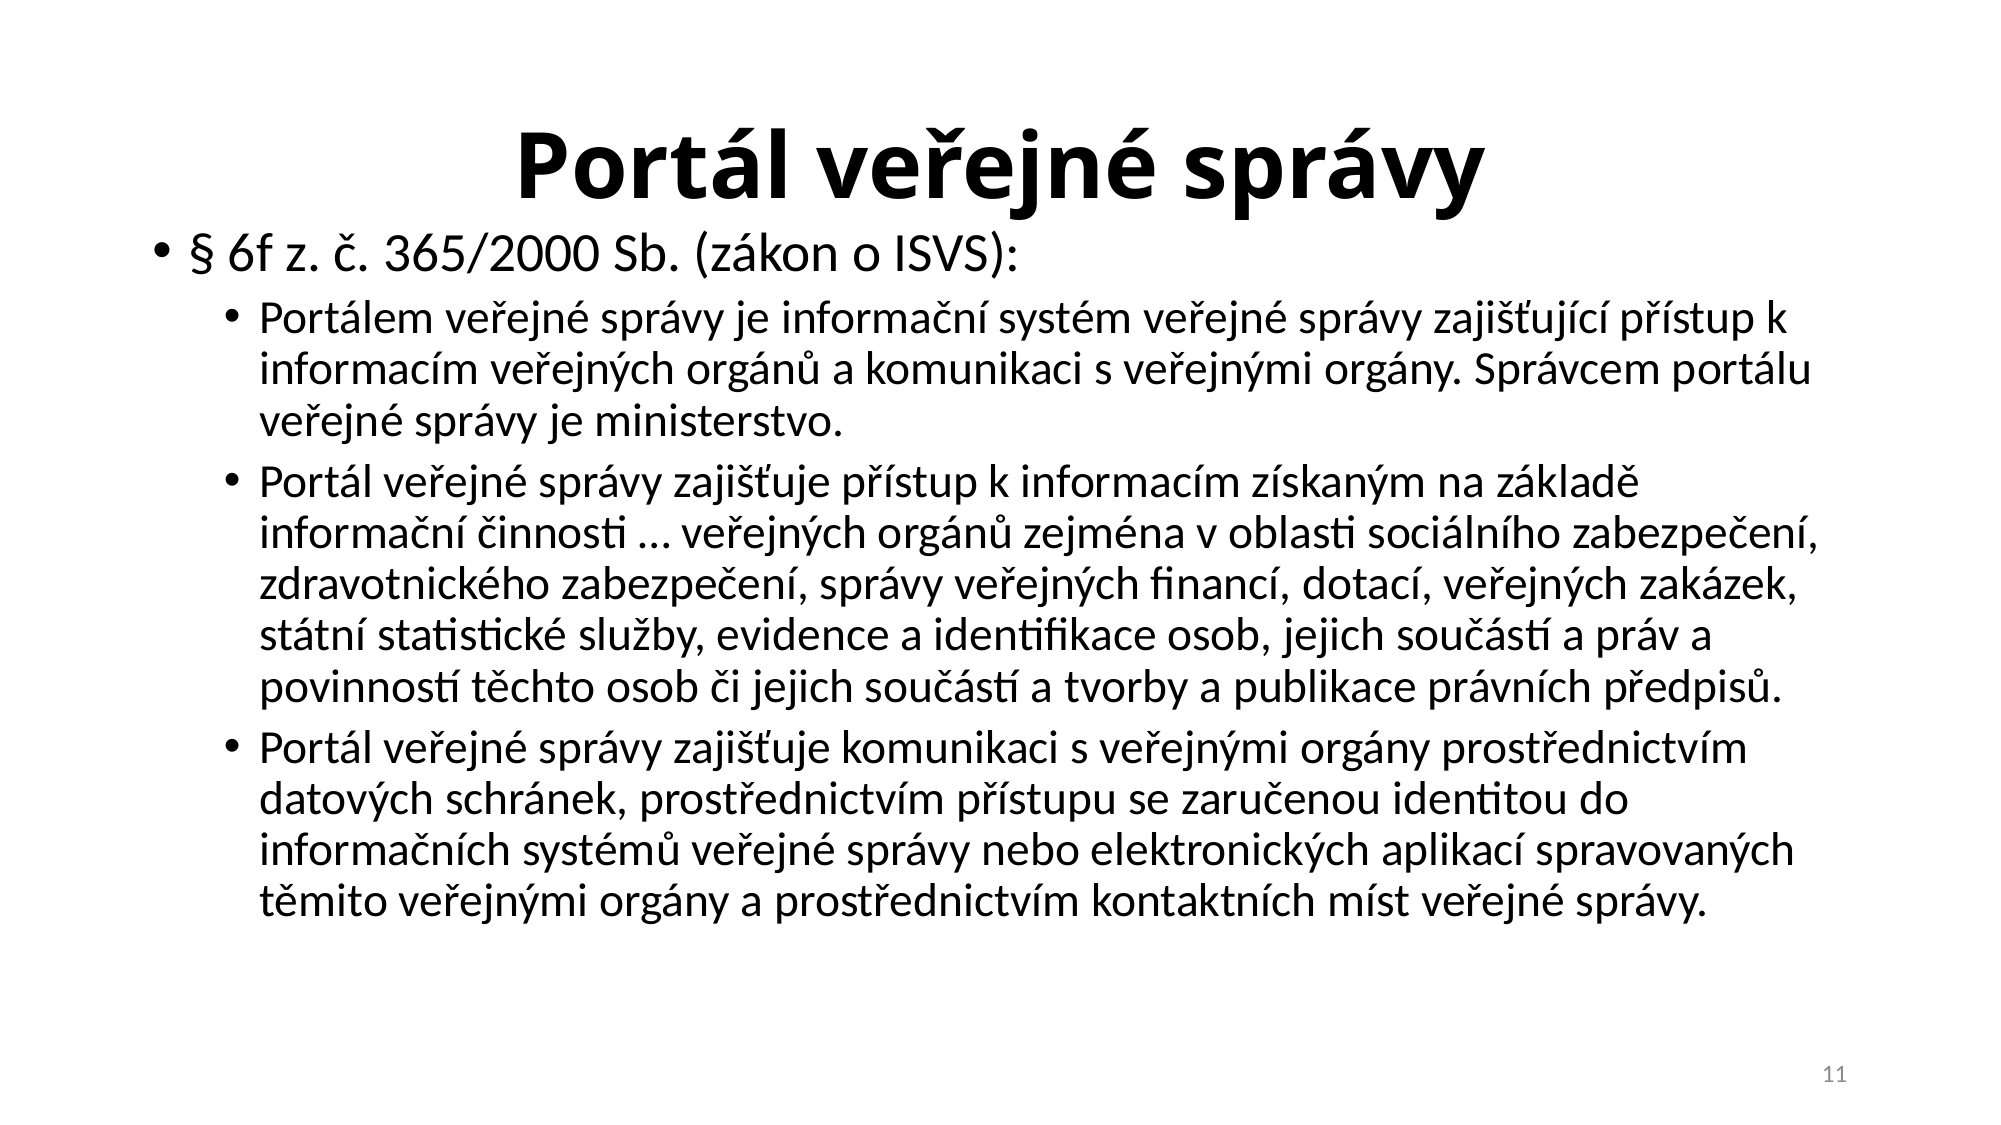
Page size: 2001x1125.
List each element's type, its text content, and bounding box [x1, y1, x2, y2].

slide_number 11 [1412, 1042, 1863, 1103]
list § 6f z. č. 365/2000 Sb. (zákon o ISVS): Portálem veřejné správy je informační systém veřejné správy zajišťující přístup k informacím veřejných orgánů a komunikaci s veřejnými orgány. Správcem portálu veřejné správy je ministerstvo. Portál veřejné správy zajišťuje přístup k informacím získaným na základě informační činnosti … veřejných orgánů zejména v oblasti sociálního zabezpečení, zdravotnického zabezpečení, správy veřejných financí, dotací, veřejných zakázek, státní statistické služby, evidence a identifikace osob, jejich součástí a práv a povinností těchto osob či jejich součástí a tvorby a publikace právních předpisů. Portál veřejné správy zajišťuje komunikaci s veřejnými orgány prostřednictvím datových schránek, prostřednictvím přístupu se zaručenou identitou do informačních systémů veřejné správy nebo elektronických aplikací spravovaných těmito veřejnými orgány a prostřednictvím kontaktních míst veřejné správy. [137, 215, 1863, 1014]
title Portál veřejné správy [137, 59, 1863, 215]
